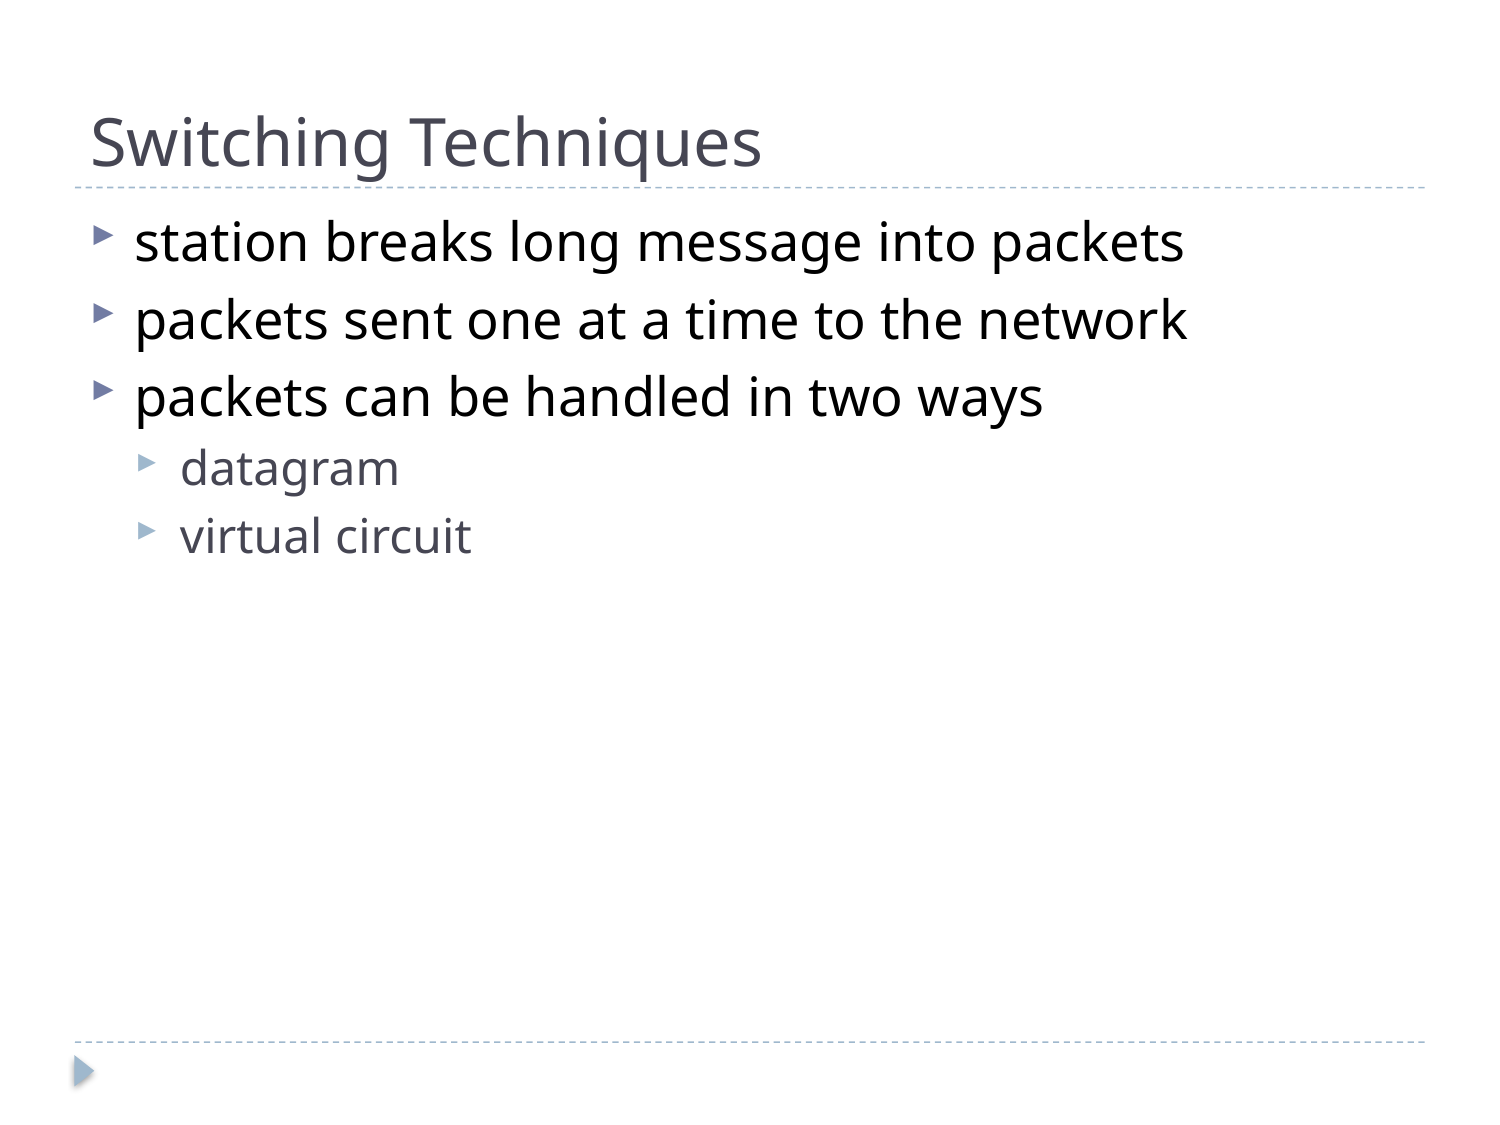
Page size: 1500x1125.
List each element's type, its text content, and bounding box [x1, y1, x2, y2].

title Switching Techniques [74, 24, 1426, 188]
list station breaks long message into packets packets sent one at a time to the network packets can be handled in two ways datagram virtual circuit [74, 199, 1426, 1011]
